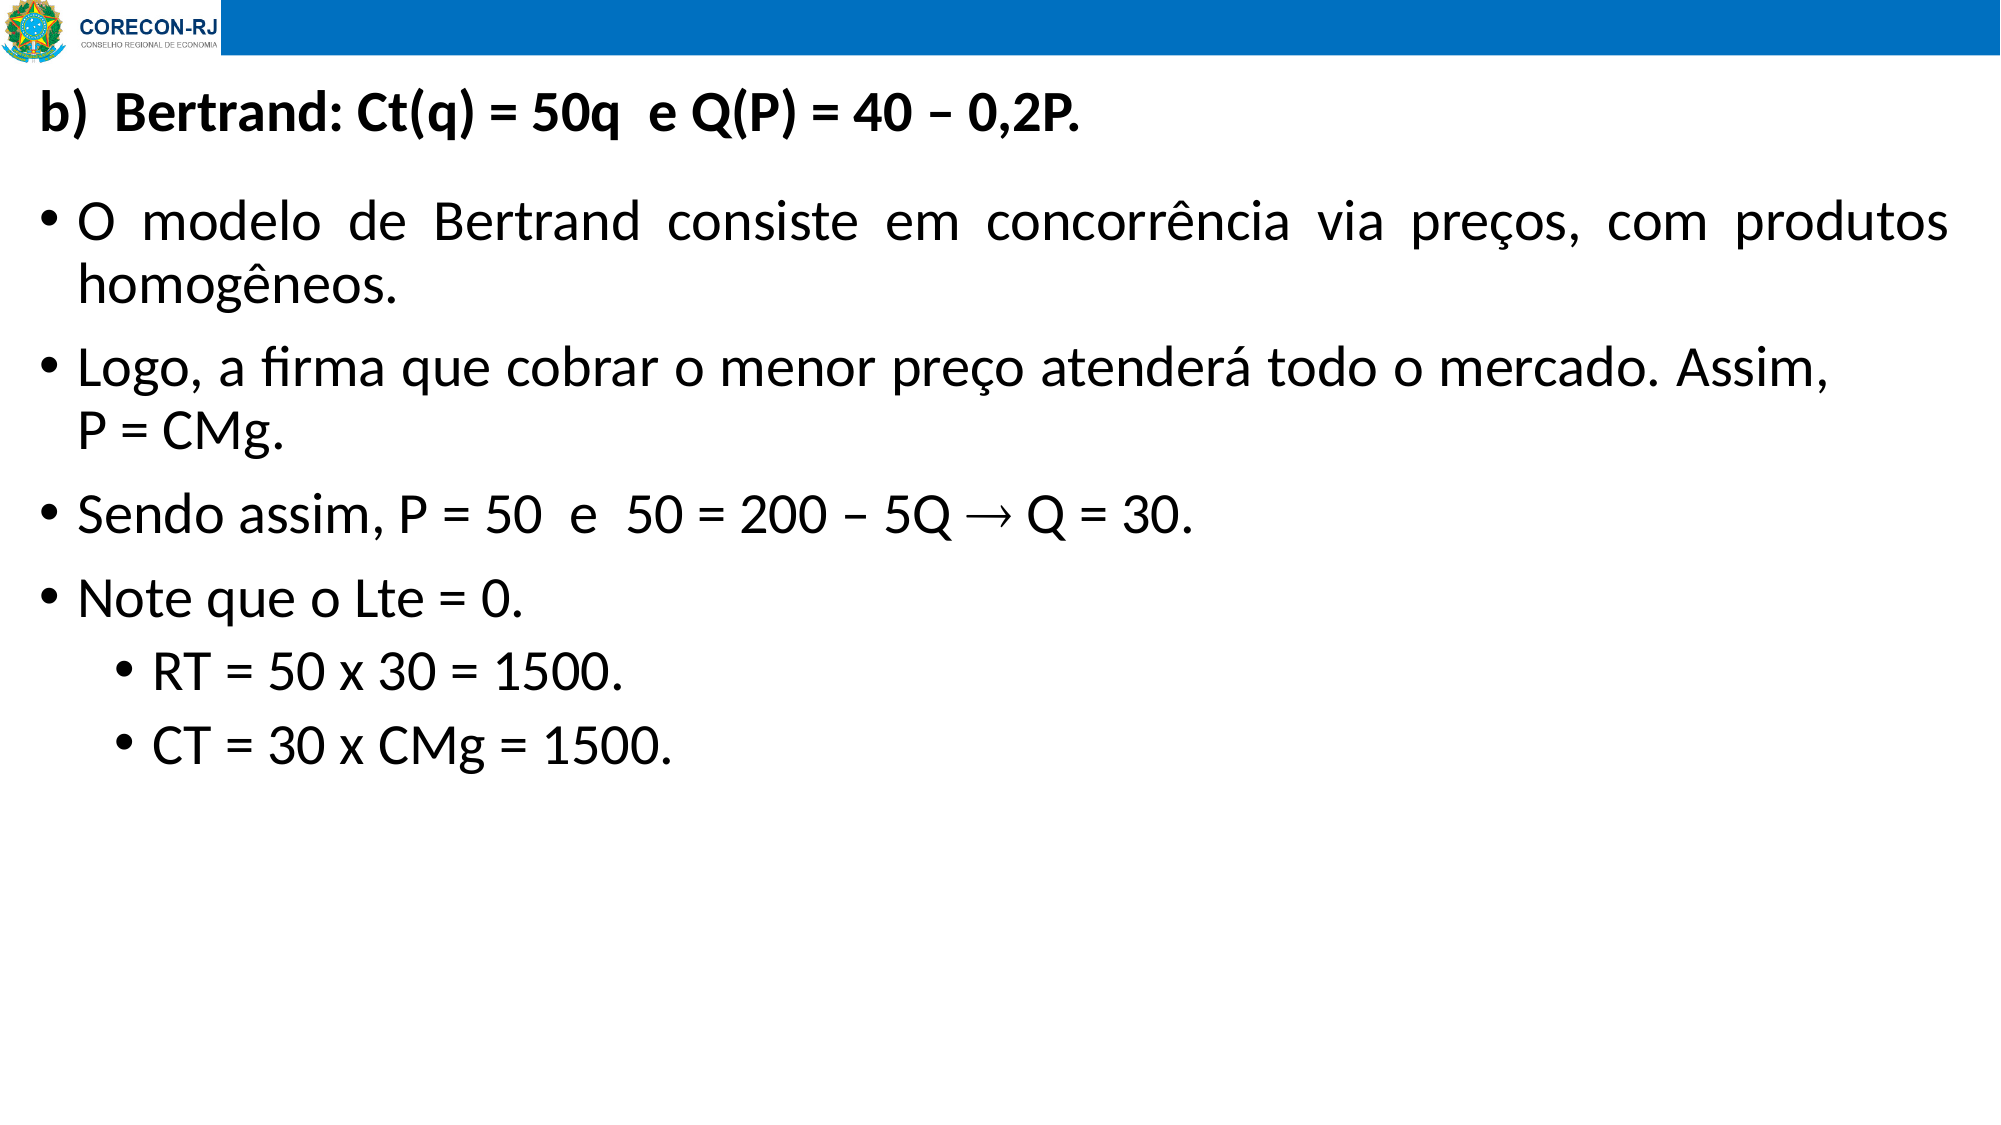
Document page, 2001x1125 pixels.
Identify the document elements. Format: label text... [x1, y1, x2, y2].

picture [0, 0, 221, 65]
list Bertrand: Ct(q) = 50q e Q(P) = 40 – 0,2P. O modelo de Bertrand consiste em concorrência via preços, com produtos homogêneos. Logo, a firma que cobrar o menor preço atenderá todo o mercado. Assim, P = CMg. Sendo assim, P = 50 e 50 = 200 – 5Q  Q = 30. Note que o Lte = 0. RT = 50 x 30 = 1500. CT = 30 x CMg = 1500. [24, 73, 1966, 631]
